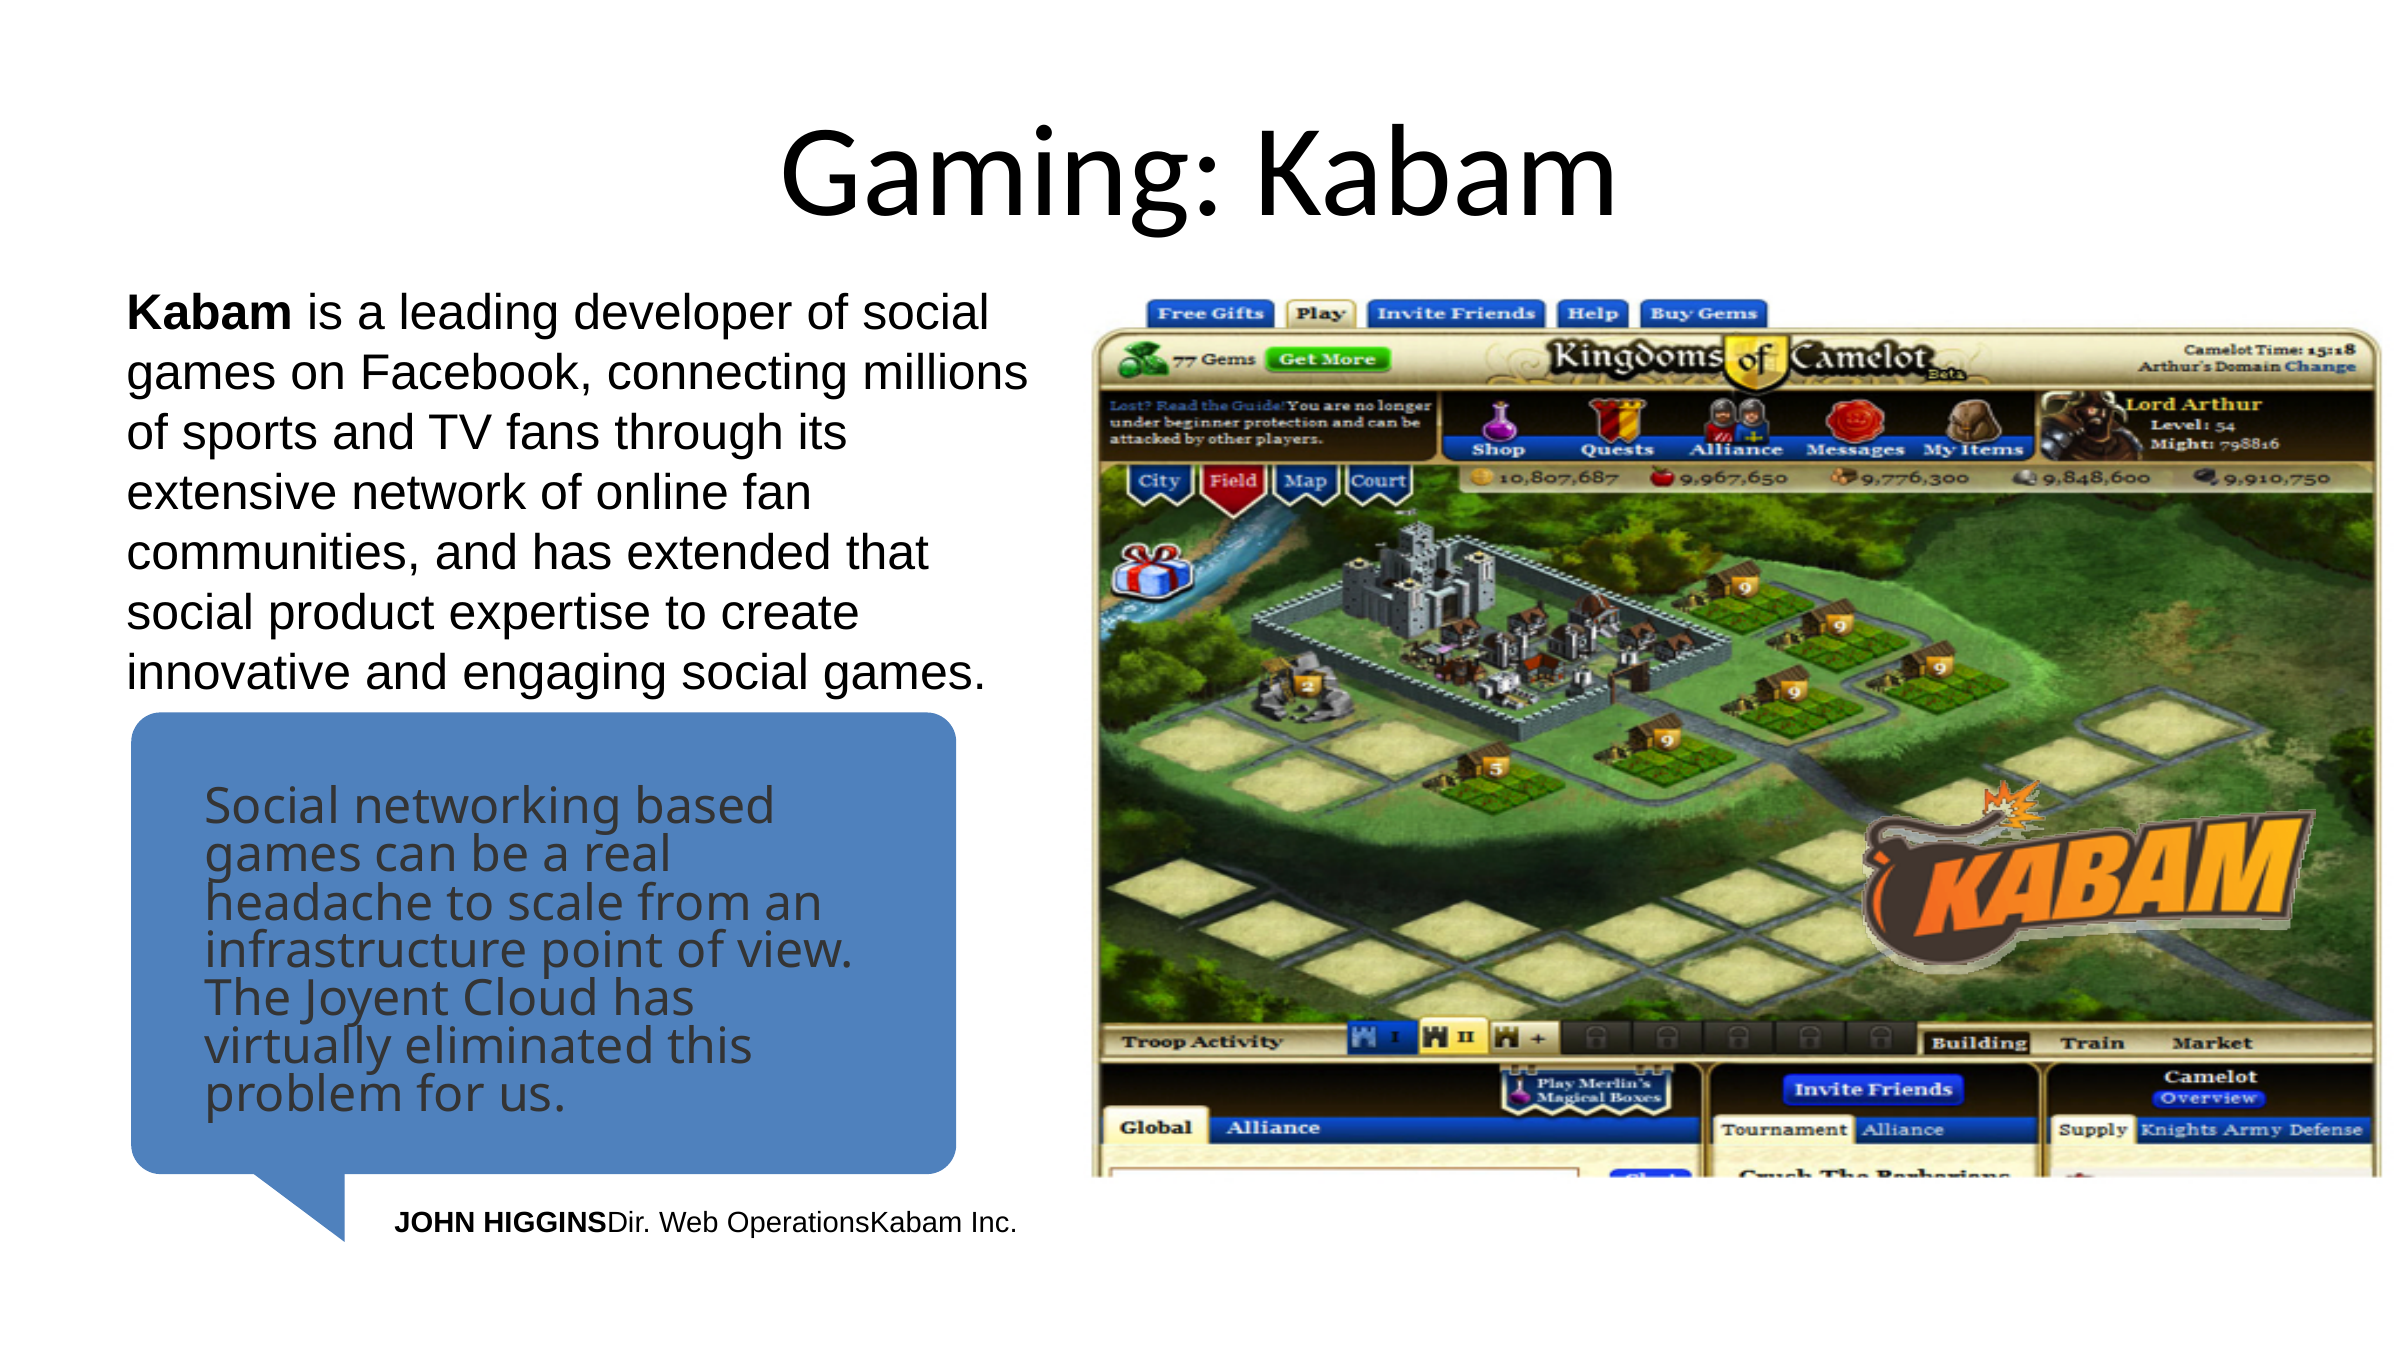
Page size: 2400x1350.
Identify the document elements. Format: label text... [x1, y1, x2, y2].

text_box JOHN HIGGINSDir. Web OperationsKabam Inc. [394, 1203, 1019, 1239]
picture [1083, 282, 2394, 1185]
text_box Social networking based games can be a real headache to scale from an infrastructure point of view. The Joyent Cloud has virtually eliminated this problem for us. [131, 712, 957, 1175]
text_box [229, 1156, 345, 1242]
text_box Kabam is a leading developer of social games on Facebook, connecting millions of sports and TV fans through its extensive network of online fan communities, and has extended that social product expertise to create innovative and engaging social games. [126, 279, 1034, 774]
title Gaming: Kabam [119, 77, 2281, 248]
